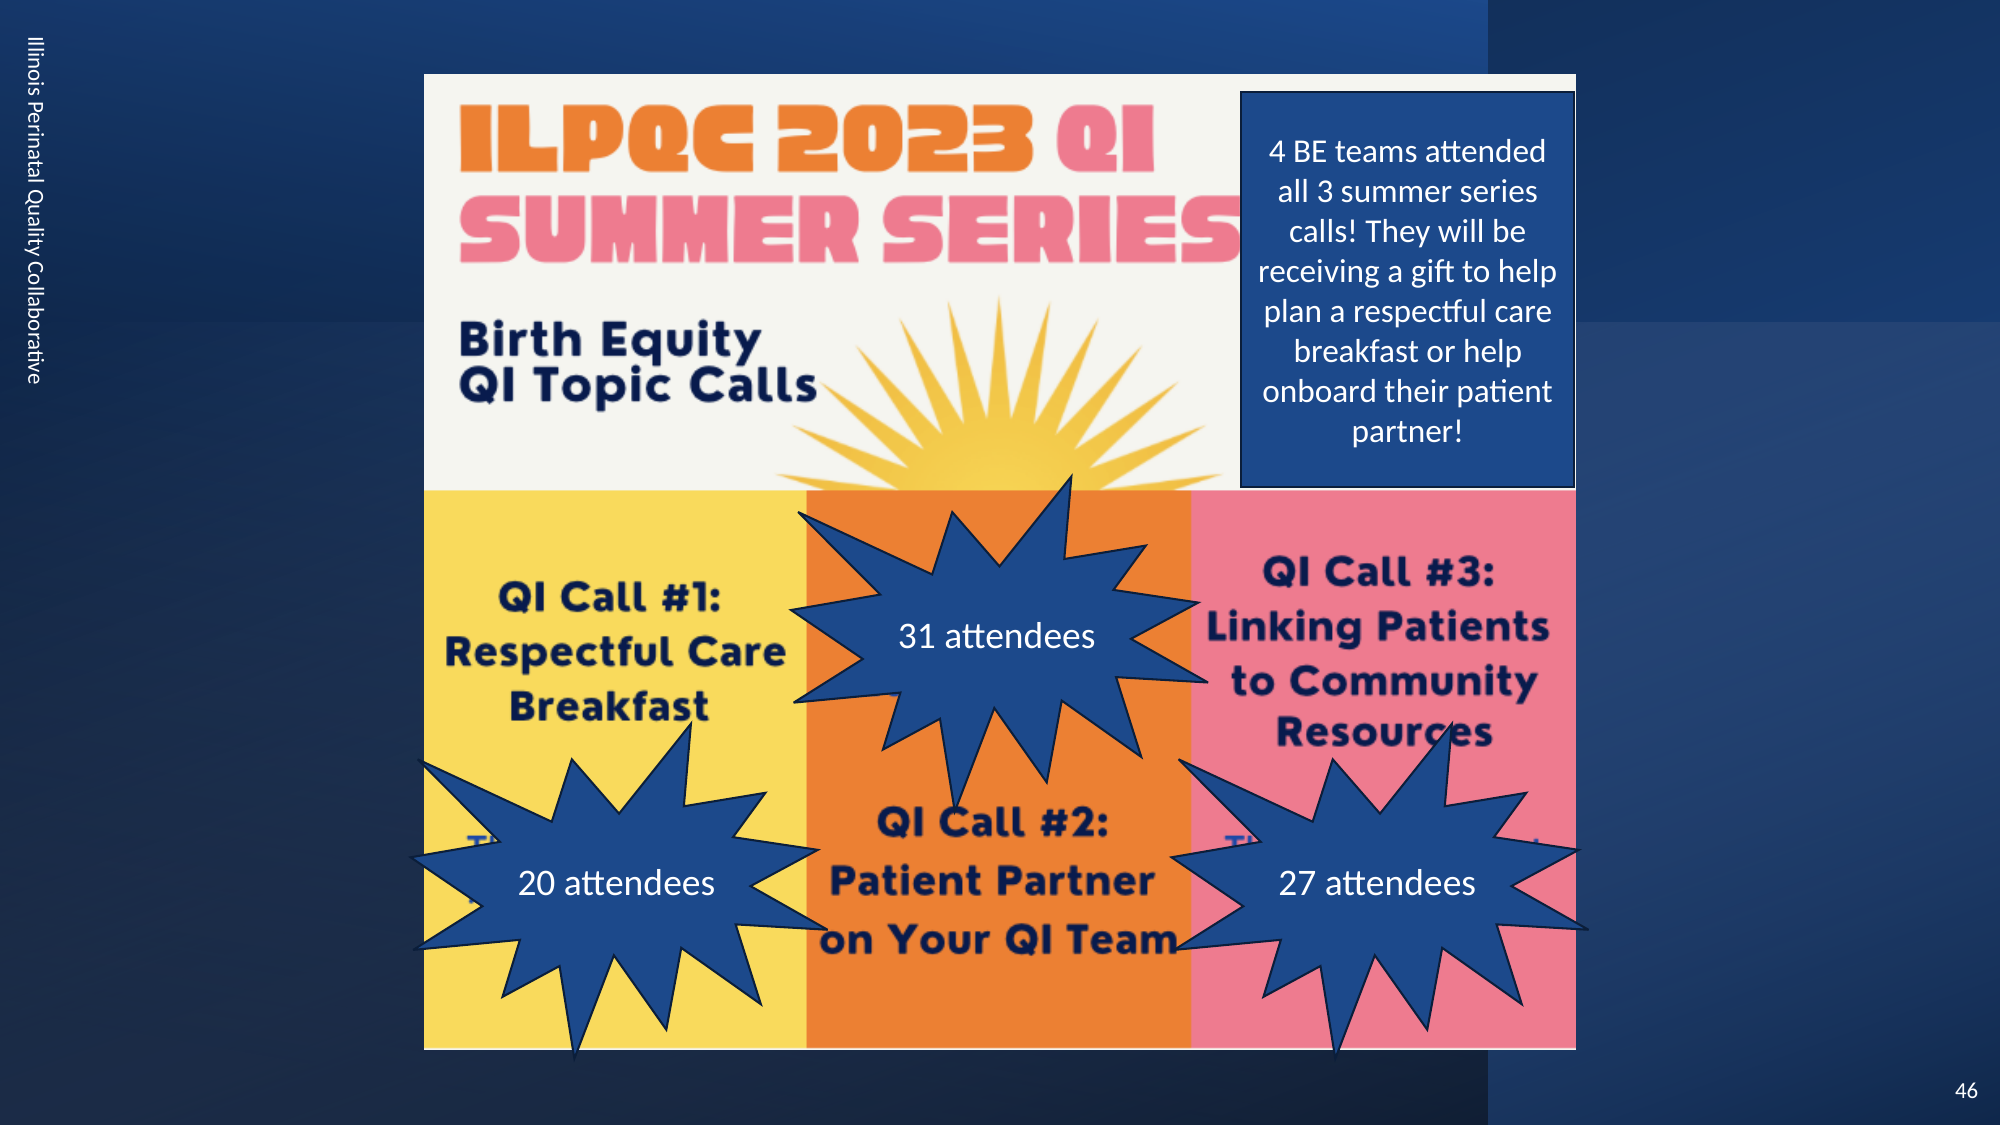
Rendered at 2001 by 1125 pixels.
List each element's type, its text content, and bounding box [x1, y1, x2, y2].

text_box [0, 322, 2000, 1125]
slide_number 46 [1920, 1058, 1994, 1119]
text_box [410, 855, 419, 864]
text_box [1488, 0, 2000, 322]
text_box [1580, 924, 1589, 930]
footer Illinois Perinatal Quality Collaborative [7, 20, 68, 696]
text_box [0, 0, 1488, 322]
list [424, 74, 1576, 1051]
